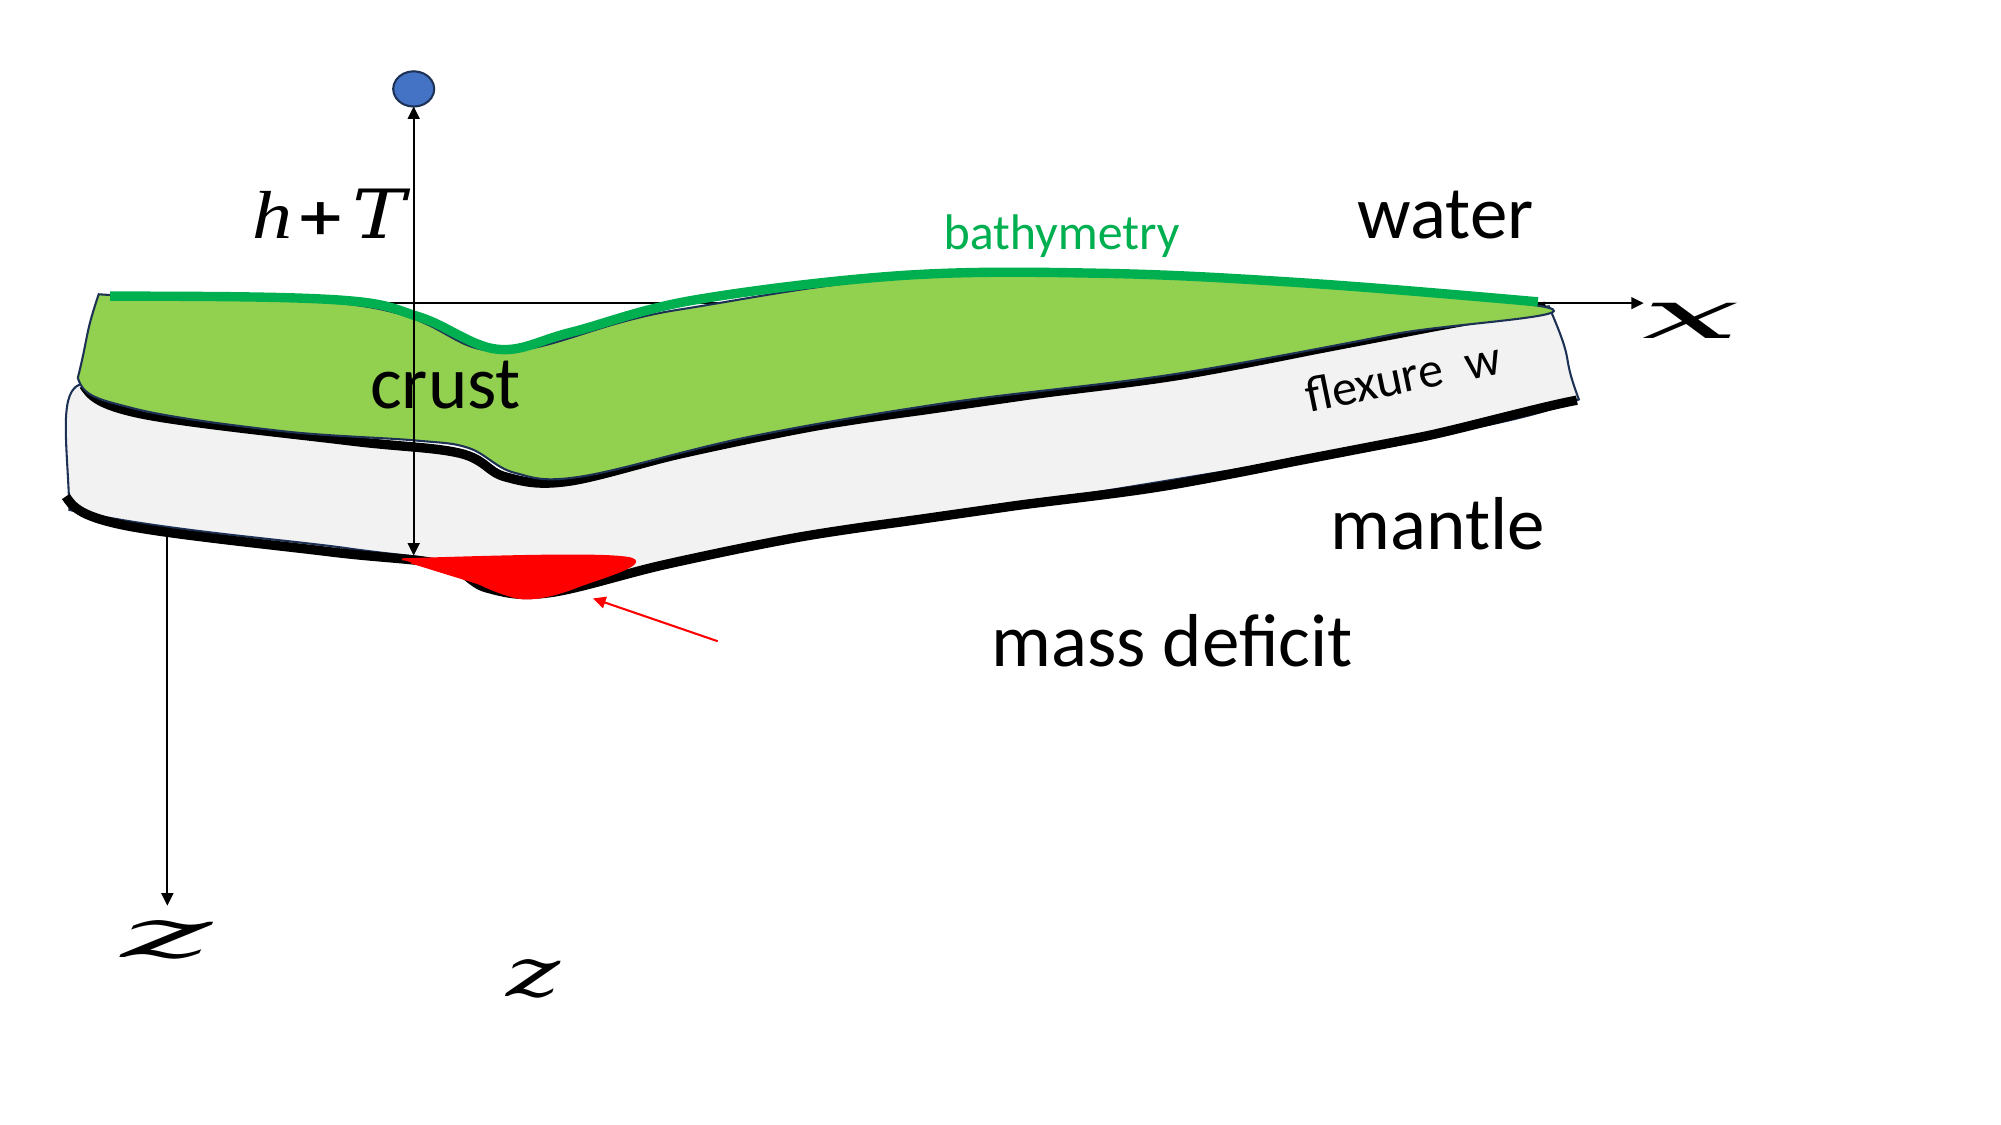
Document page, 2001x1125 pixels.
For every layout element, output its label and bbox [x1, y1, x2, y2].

text_box [168, 304, 413, 442]
text_box [415, 449, 486, 474]
text_box [415, 271, 1539, 303]
text_box [64, 384, 167, 496]
text_box [676, 314, 1581, 457]
text_box [168, 399, 1578, 588]
text_box [76, 293, 349, 417]
text_box [401, 554, 637, 600]
text_box [681, 361, 1263, 455]
text_box [392, 70, 436, 108]
text_box [415, 304, 1556, 481]
text_box [636, 549, 747, 574]
text_box [168, 417, 413, 448]
text_box [415, 304, 679, 351]
text_box [168, 420, 413, 489]
text_box [68, 503, 81, 514]
text_box [415, 442, 626, 485]
text_box [593, 598, 718, 642]
text_box [368, 304, 413, 316]
text_box [713, 299, 1527, 303]
text_box [110, 295, 413, 303]
text_box [64, 490, 167, 534]
text_box [95, 399, 167, 420]
